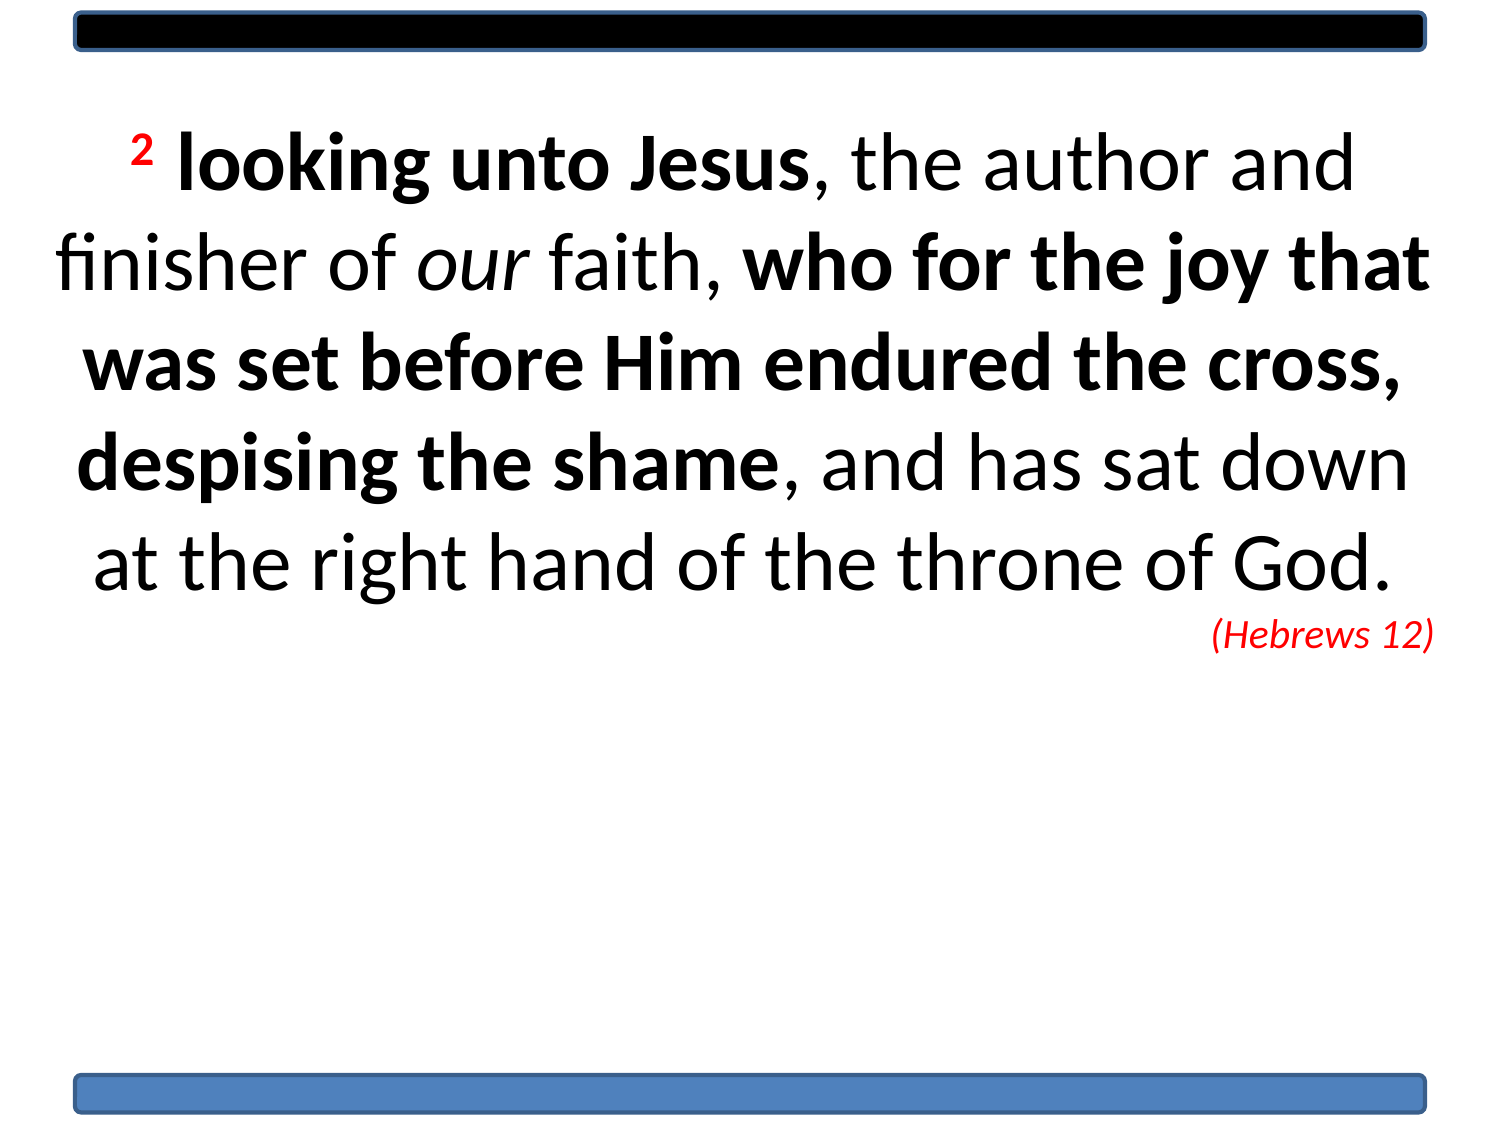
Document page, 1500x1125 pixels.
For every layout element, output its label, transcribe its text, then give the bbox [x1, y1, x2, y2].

text_box [72, 1072, 1428, 1115]
text_box 2 looking unto Jesus, the author and finisher of our faith, who for the joy that was set before Him endured the cross, despising the shame, and has sat down at the right hand of the throne of God. (Hebrews 12) [37, 99, 1450, 665]
text_box [72, 10, 1428, 53]
